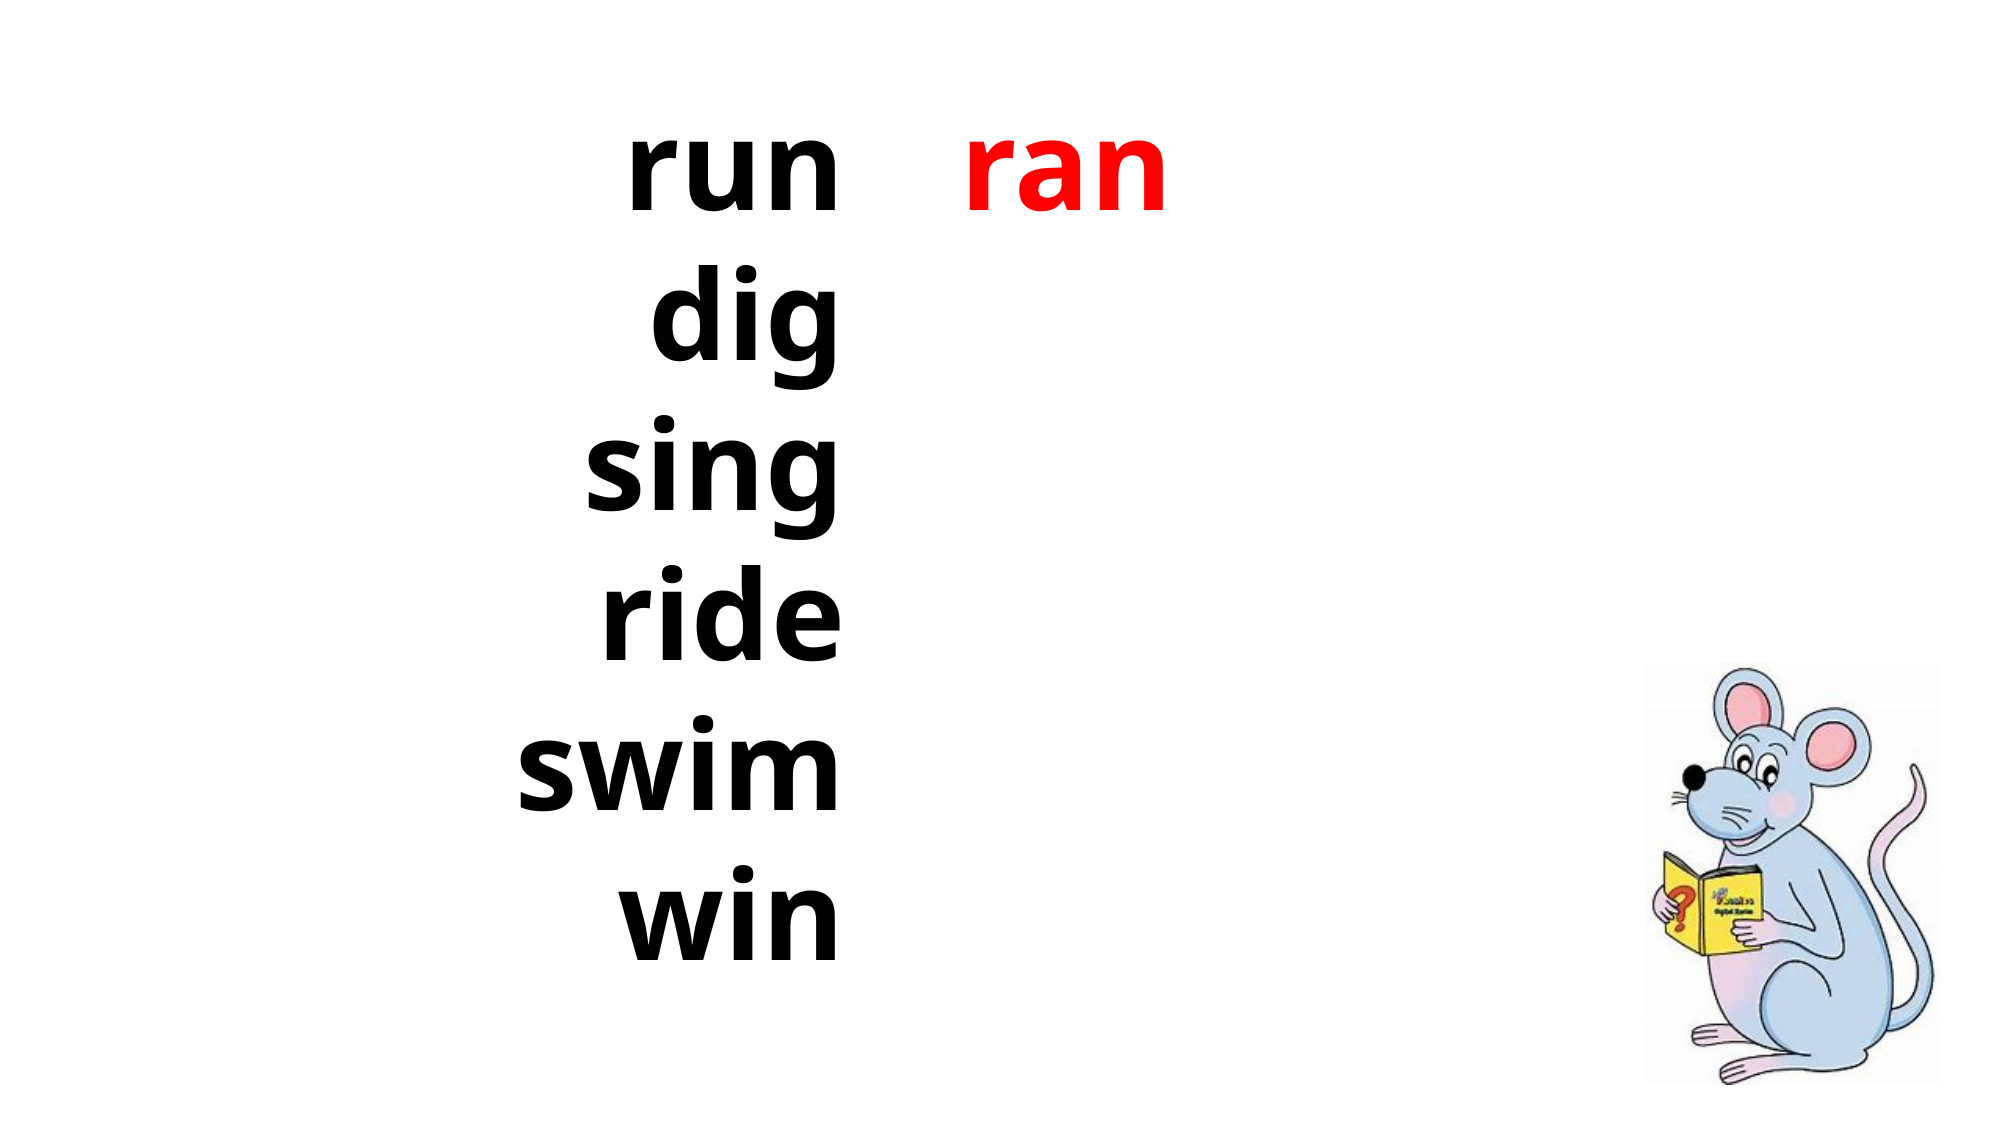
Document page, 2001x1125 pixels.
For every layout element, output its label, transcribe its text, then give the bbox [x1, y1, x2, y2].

text_box run dig sing ride swim win [454, 77, 860, 1038]
picture [1645, 662, 1941, 1085]
text_box ran [913, 77, 1507, 393]
